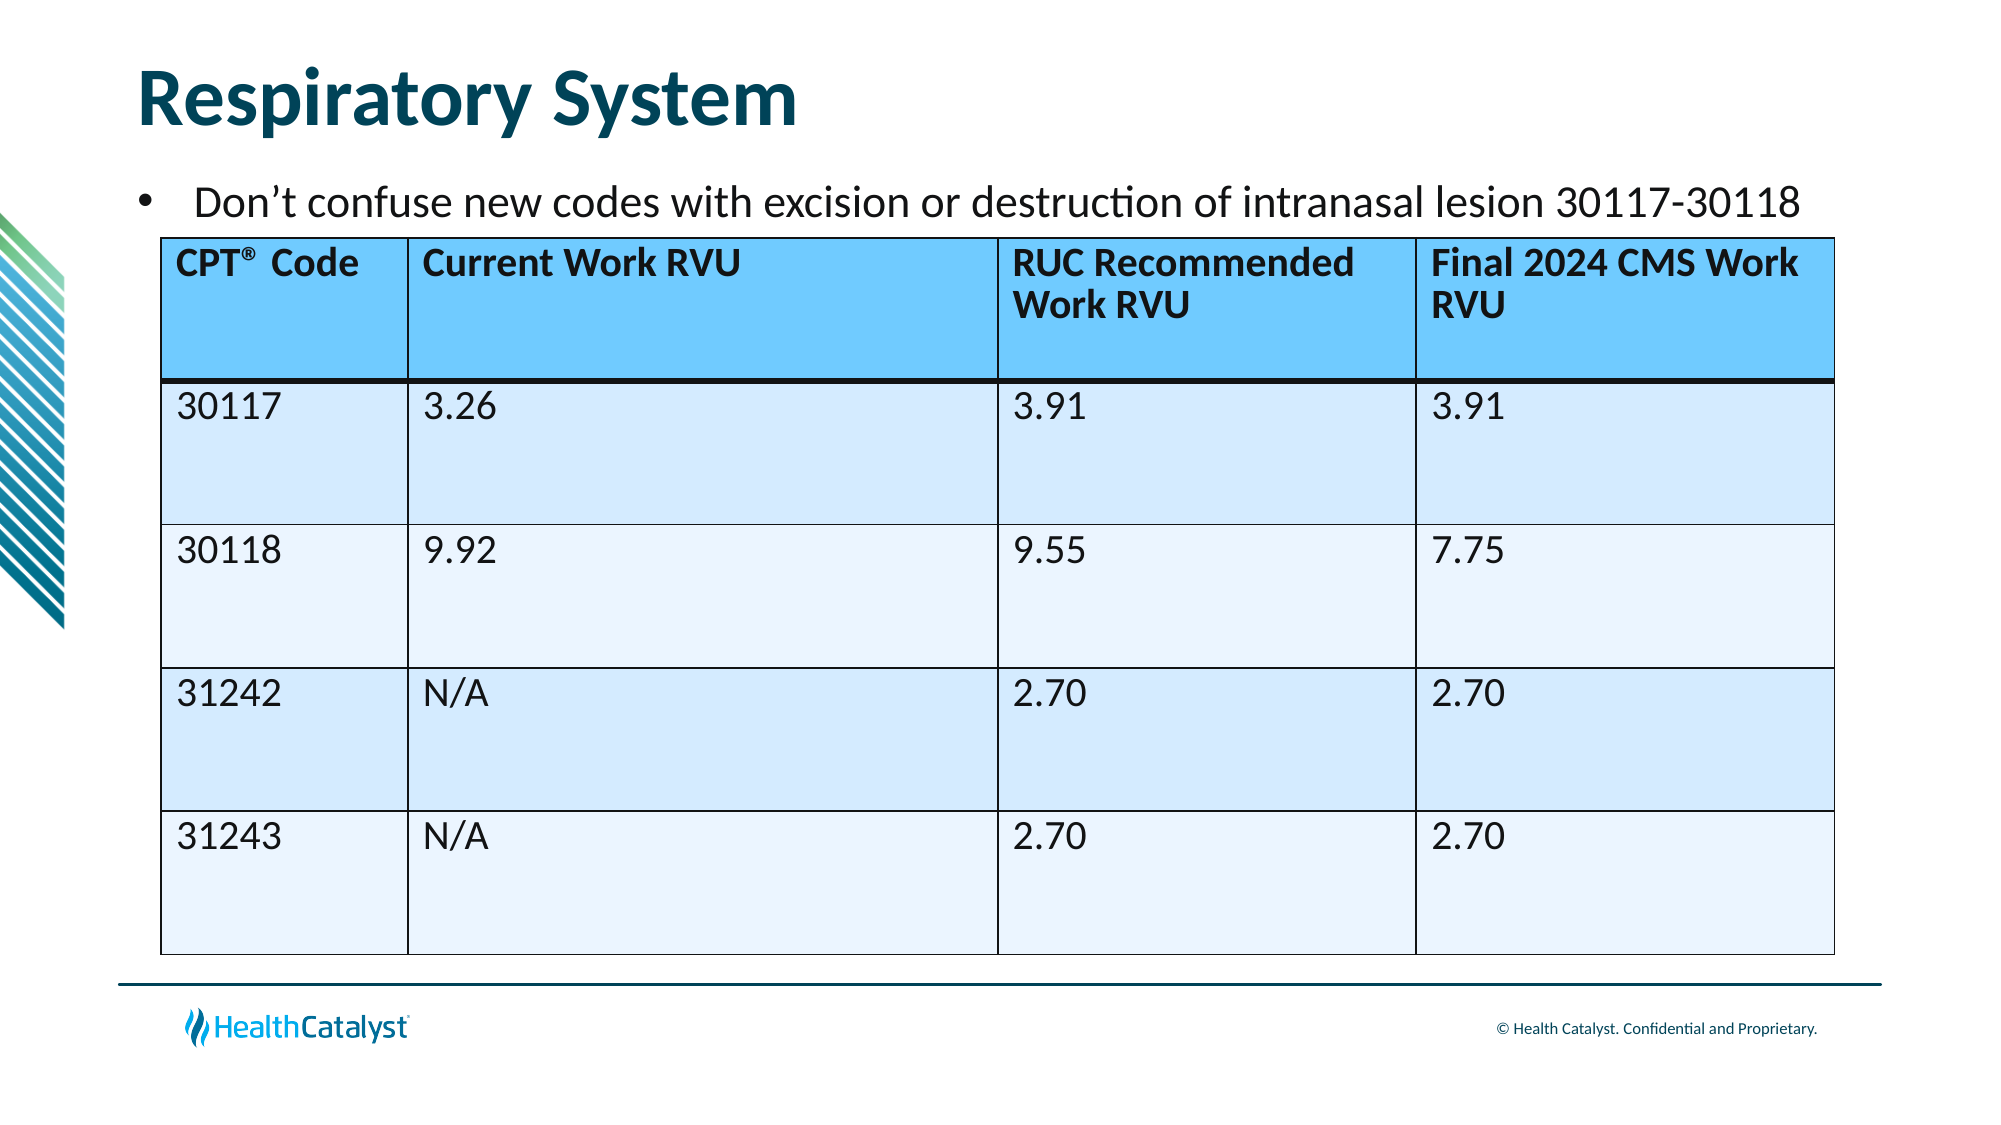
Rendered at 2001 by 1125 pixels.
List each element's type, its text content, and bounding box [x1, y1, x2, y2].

picture [0, 0, 2001, 1125]
table_cell 30117 [162, 384, 407, 524]
table_cell 2.70 [999, 812, 1415, 954]
table_header Current Work RVU [409, 239, 997, 378]
list Don’t confuse new codes with excision or destruction of intranasal lesion 30117-30118 [137, 170, 1863, 932]
table_cell 2.70 [1417, 669, 1834, 810]
table_cell 2.70 [999, 669, 1415, 810]
table_cell 9.55 [999, 525, 1415, 667]
table_cell 3.91 [1417, 384, 1834, 524]
table_cell 9.92 [409, 525, 997, 667]
title Respiratory System [137, 59, 1863, 138]
table_cell 3.91 [999, 384, 1415, 524]
table_header CPT® Code [162, 239, 407, 378]
table_header Final 2024 CMS Work RVU [1417, 239, 1834, 378]
table_cell 2.70 [1417, 812, 1834, 954]
table_cell N/A [409, 812, 997, 954]
table_cell 31242 [162, 669, 407, 810]
table_header RUC Recommended Work RVU [999, 239, 1415, 378]
table_cell 3.26 [409, 384, 997, 524]
table_cell N/A [409, 669, 997, 810]
table_cell 30118 [162, 525, 407, 667]
table_cell 7.75 [1417, 525, 1834, 667]
table_cell 31243 [162, 812, 407, 954]
